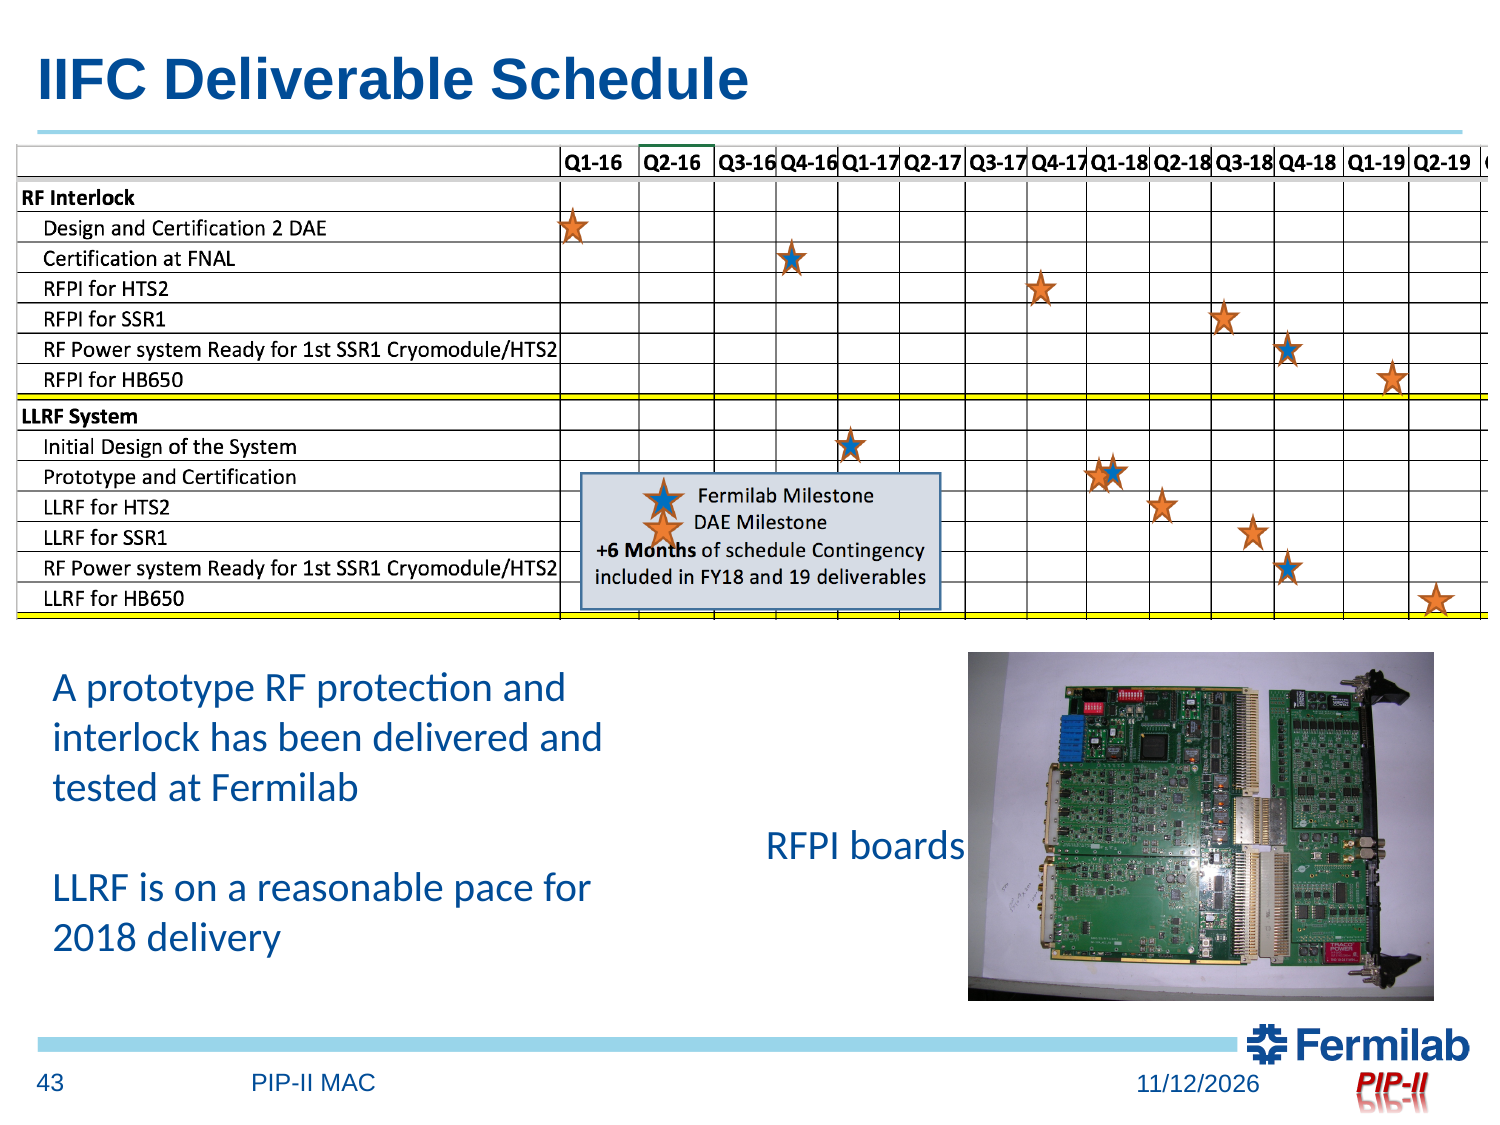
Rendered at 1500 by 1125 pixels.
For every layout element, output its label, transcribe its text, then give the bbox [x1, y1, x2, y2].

footer PIP-II MAC [251, 1066, 689, 1107]
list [15, 144, 1488, 620]
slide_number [1136, 1067, 1266, 1107]
title IIFC Deliverable Schedule [37, 41, 1463, 112]
slide_number 43 [36, 1066, 105, 1106]
picture [0, 0, 1500, 1125]
text_box A prototype RF protection and interlock has been delivered and tested at Fermilab LLRF is on a reasonable pace for 2018 delivery [37, 652, 689, 968]
text_box RFPI boards [751, 810, 962, 876]
